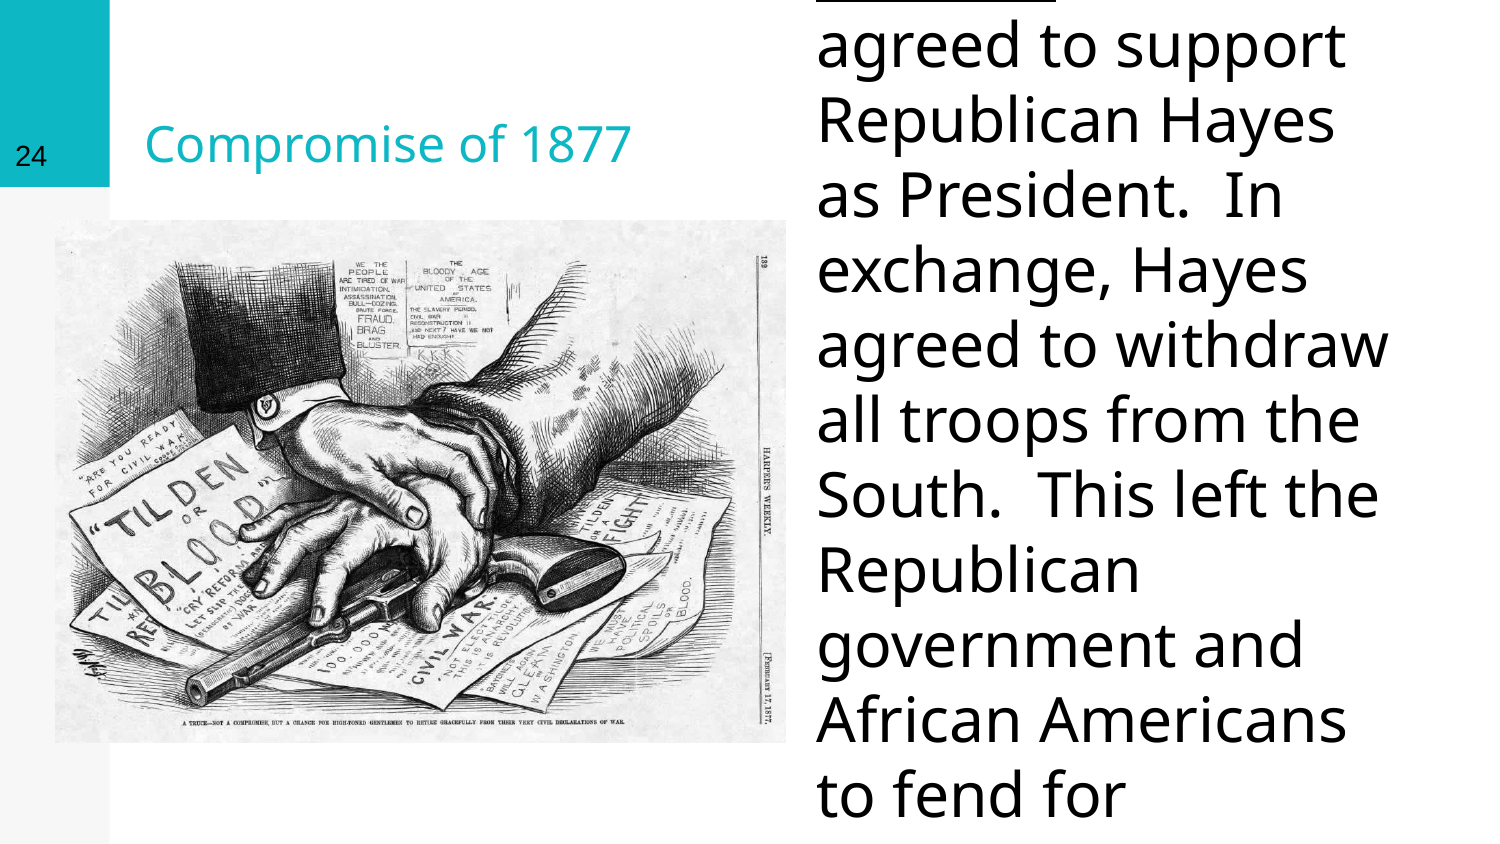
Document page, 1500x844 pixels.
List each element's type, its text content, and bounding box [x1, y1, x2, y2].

slide_number 24 [0, 0, 110, 187]
text_box In the Compromise of 1877, Democrats agreed to support Republican Hayes as President. In exchange, Hayes agreed to withdraw all troops from the South. This left the Republican government and African Americans to fend for themselves. Wade Hampton became governor of SC. [801, 151, 1433, 758]
title Compromise of 1877 [129, 0, 712, 187]
picture [55, 219, 786, 743]
